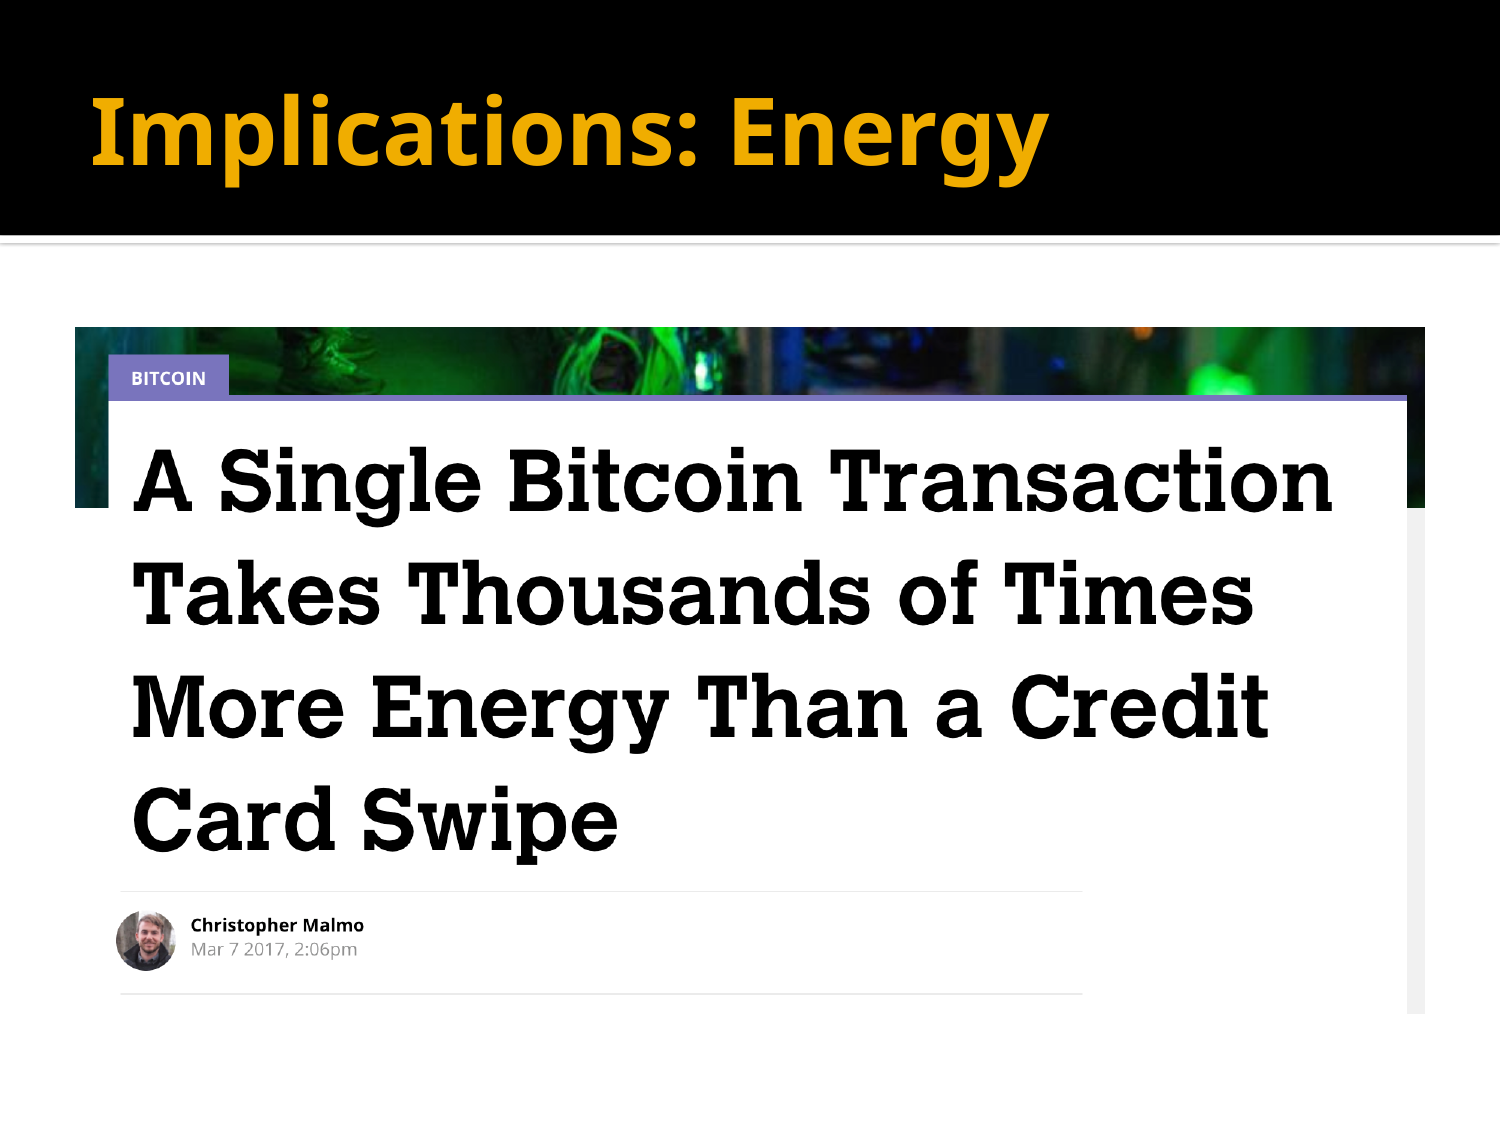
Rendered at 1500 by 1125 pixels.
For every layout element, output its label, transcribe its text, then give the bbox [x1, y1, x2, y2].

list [74, 327, 1425, 1014]
title Implications: Energy [75, 25, 1425, 231]
